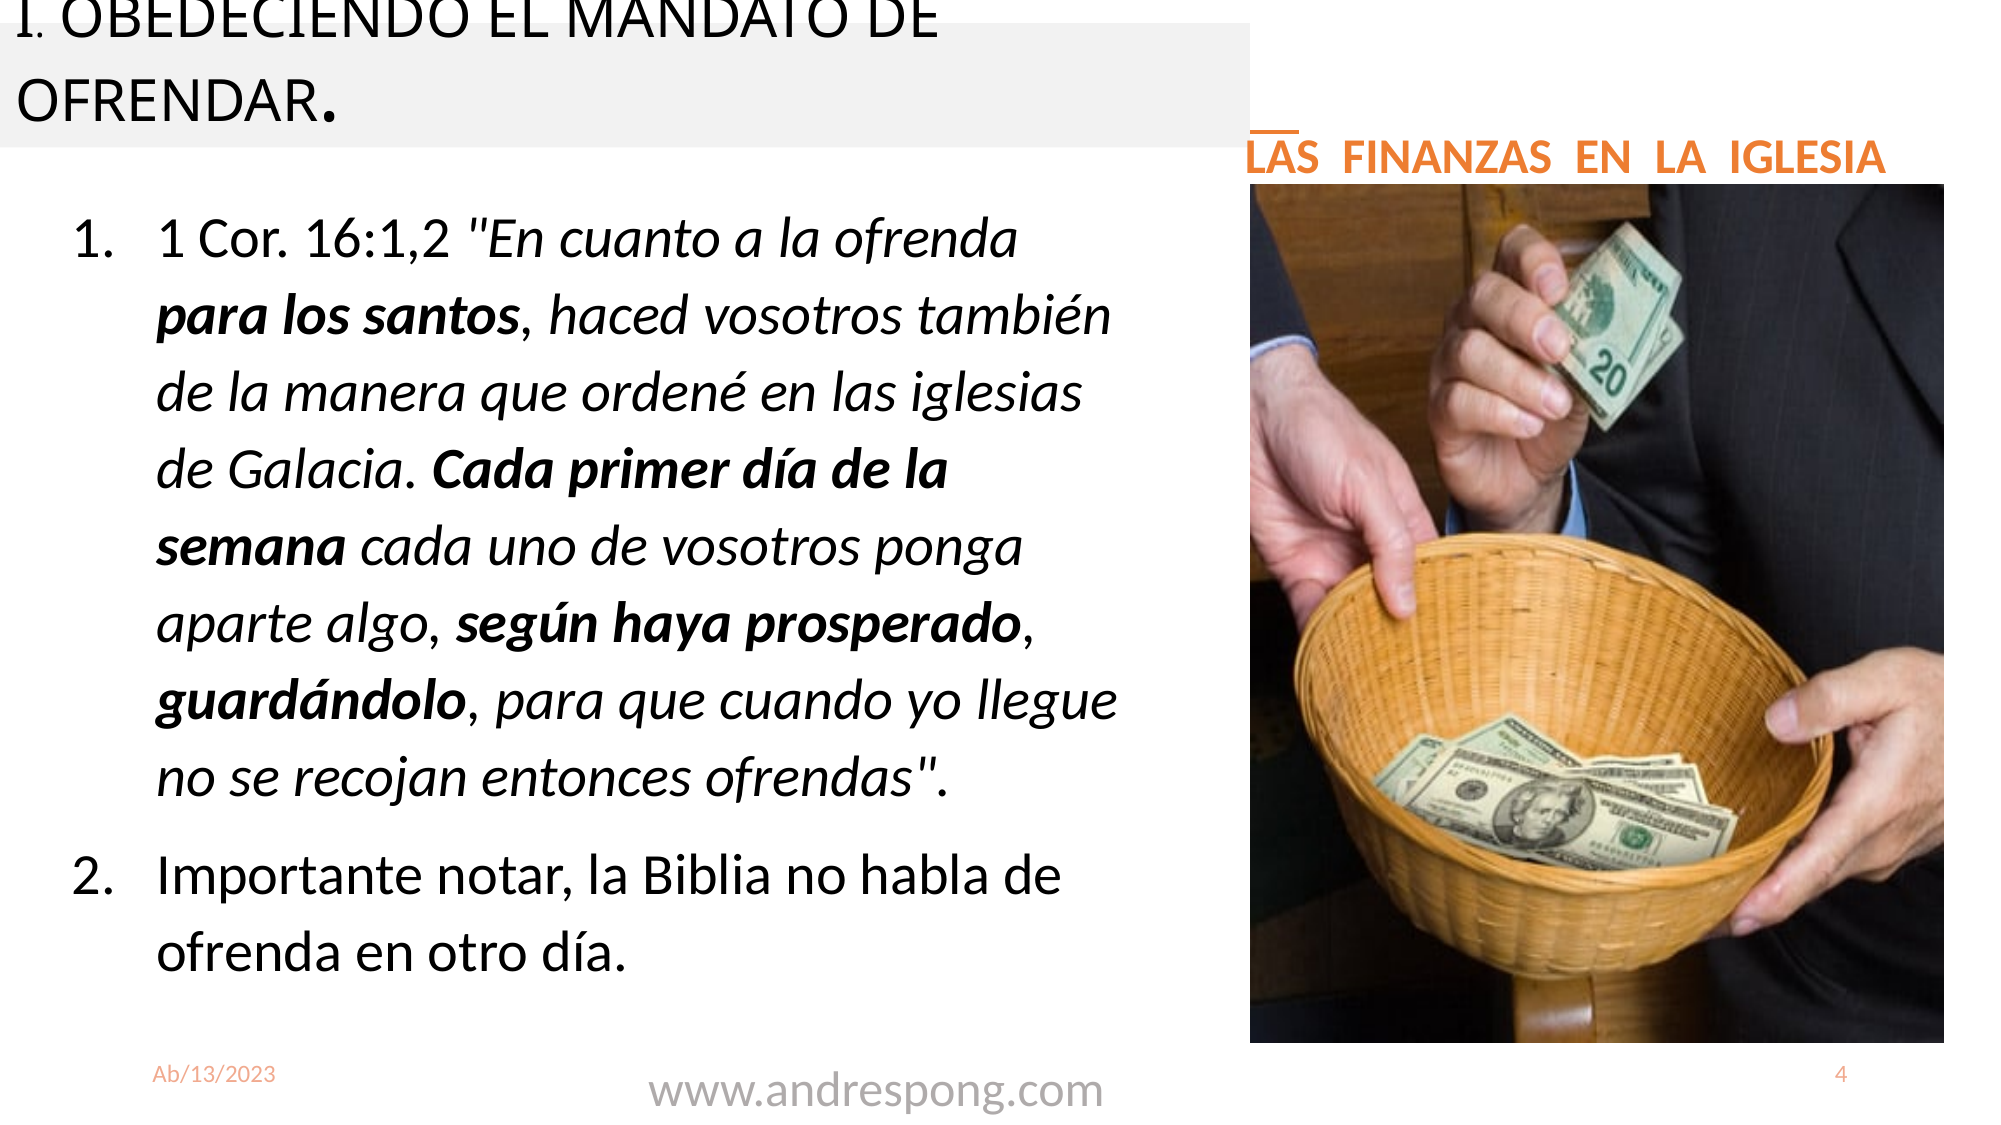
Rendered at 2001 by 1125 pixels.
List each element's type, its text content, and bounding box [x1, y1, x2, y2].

slide_number 4 [1412, 1043, 1863, 1103]
title I. OBEDECIENDO EL MANDATO DE OFRENDAR. [0, 23, 1250, 148]
footer LAS FINANZAS EN LA IGLESIA [1230, 116, 1924, 177]
slide_number Ab/13/2023 [137, 1042, 588, 1103]
picture [1249, 184, 1944, 1043]
list 1 Cor. 16:1,2 "En cuanto a la ofrenda para los santos, haced vosotros también de la manera que ordené en las iglesias de Galacia. Cada primer día de la semana cada uno de vosotros ponga aparte algo, según haya prosperado, guardándolo, para que cuando yo llegue no se recojan entonces ofrendas". Importante notar, la Biblia no habla de ofrenda en otro día. [56, 185, 1155, 1036]
